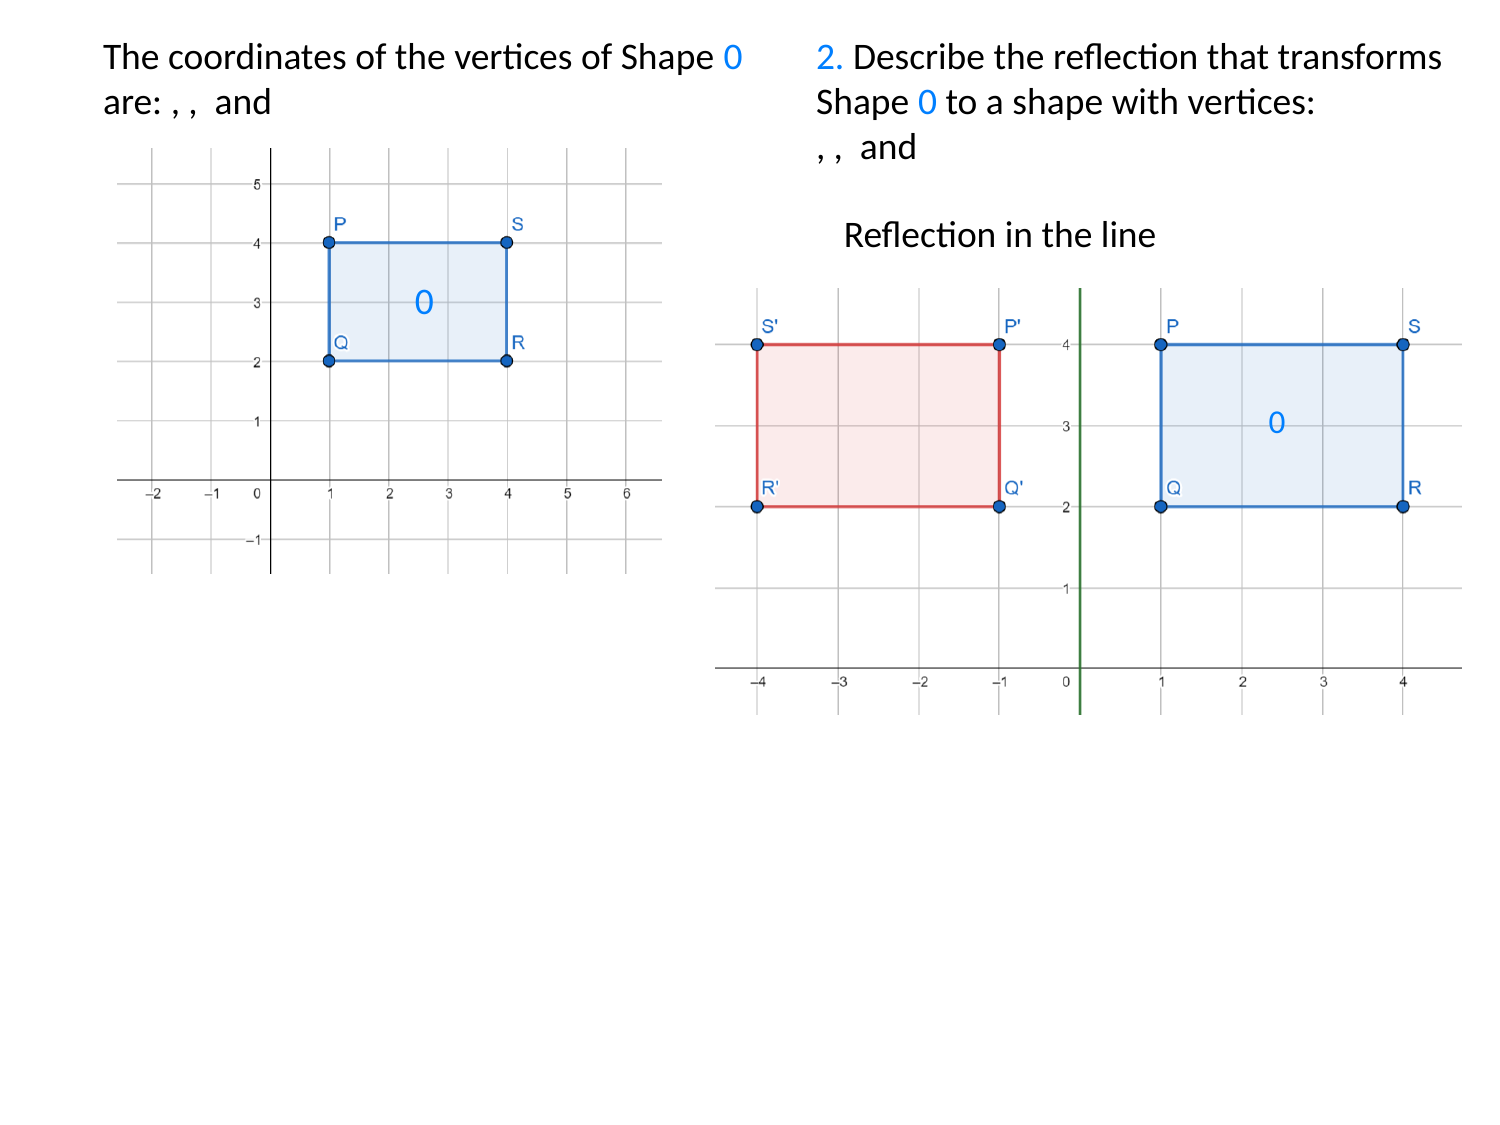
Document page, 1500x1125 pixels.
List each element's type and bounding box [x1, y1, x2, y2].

picture [715, 288, 1462, 715]
picture [117, 148, 662, 574]
